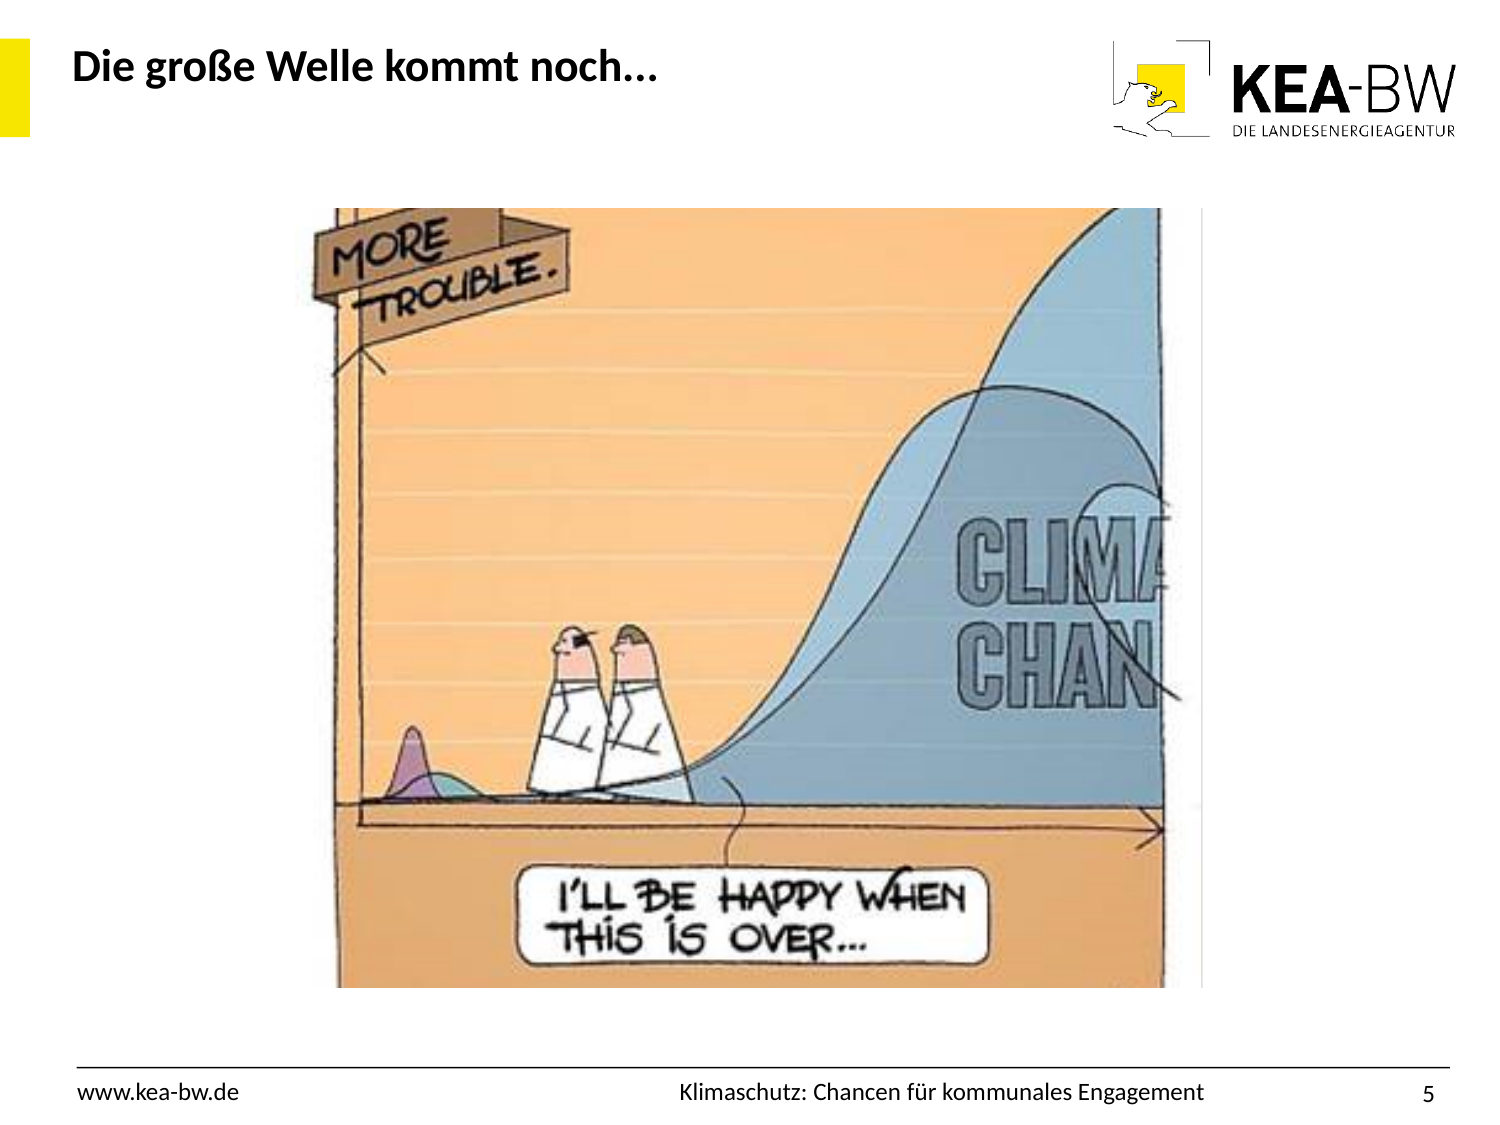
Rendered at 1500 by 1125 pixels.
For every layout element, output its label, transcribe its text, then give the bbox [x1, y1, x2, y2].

title Die große Welle kommt noch... [56, 32, 845, 173]
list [294, 207, 1205, 988]
slide_number 4 [1364, 1070, 1450, 1121]
picture [1092, 20, 1473, 157]
